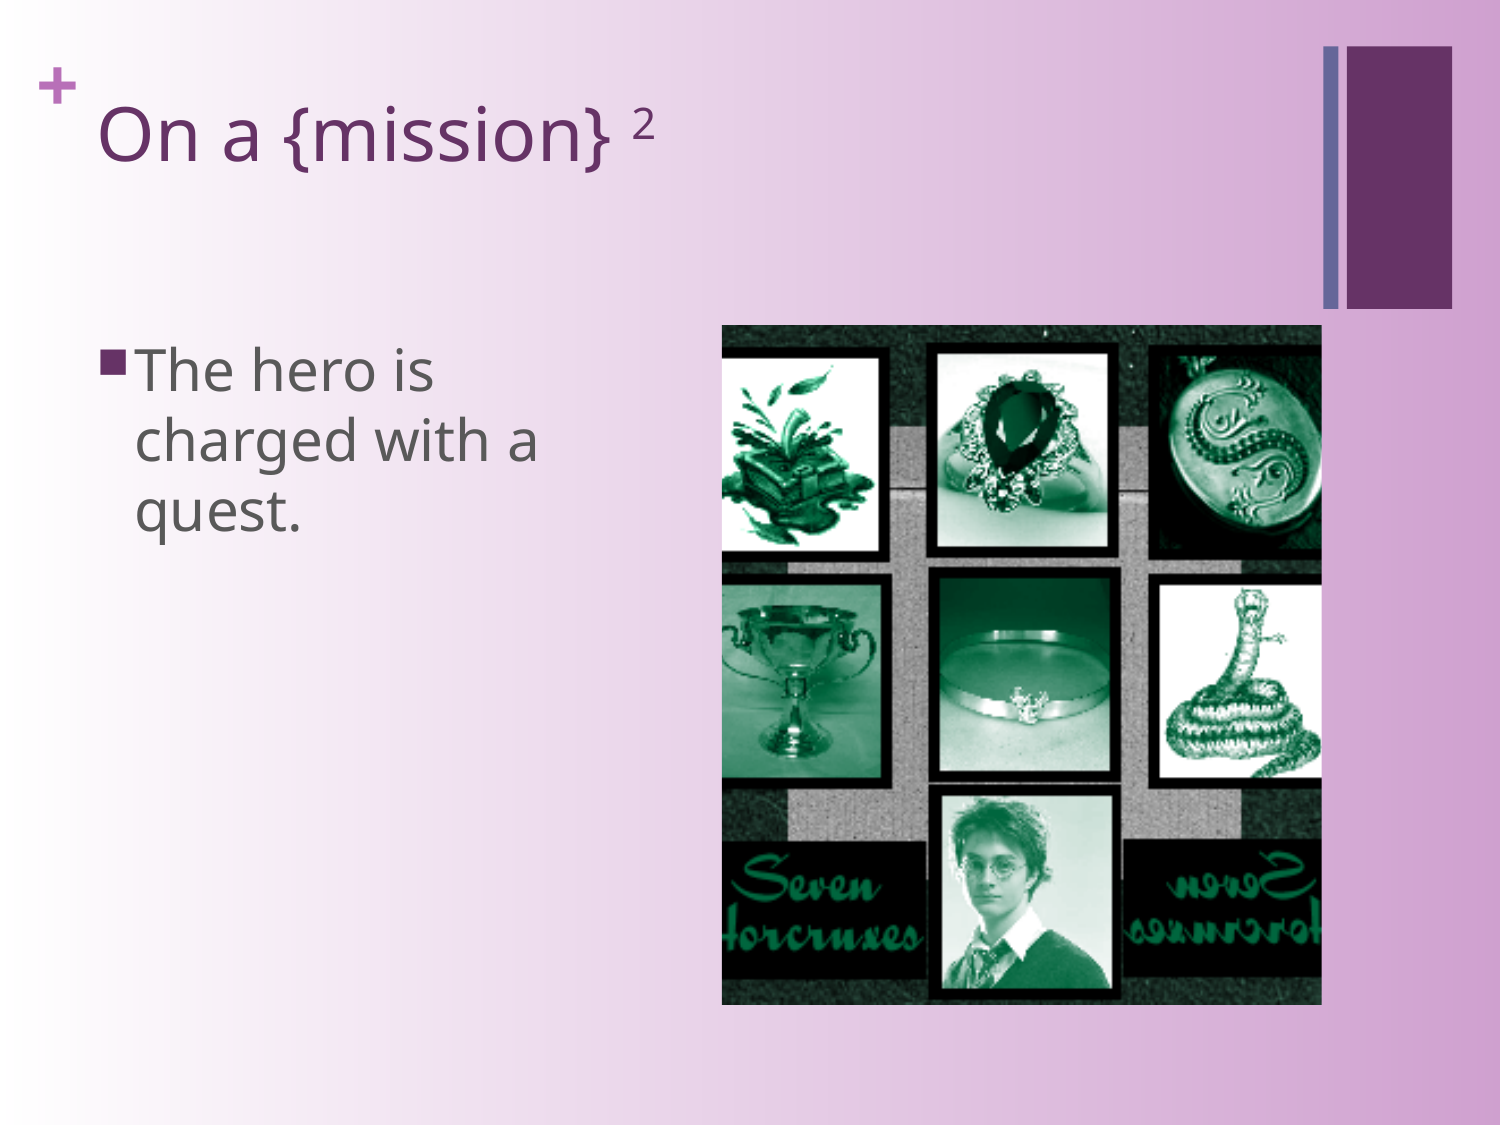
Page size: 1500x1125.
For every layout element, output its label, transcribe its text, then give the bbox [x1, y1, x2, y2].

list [721, 325, 1323, 1006]
title On a {mission} 2 [81, 79, 1322, 263]
list The hero is charged with a quest. [81, 325, 682, 1005]
